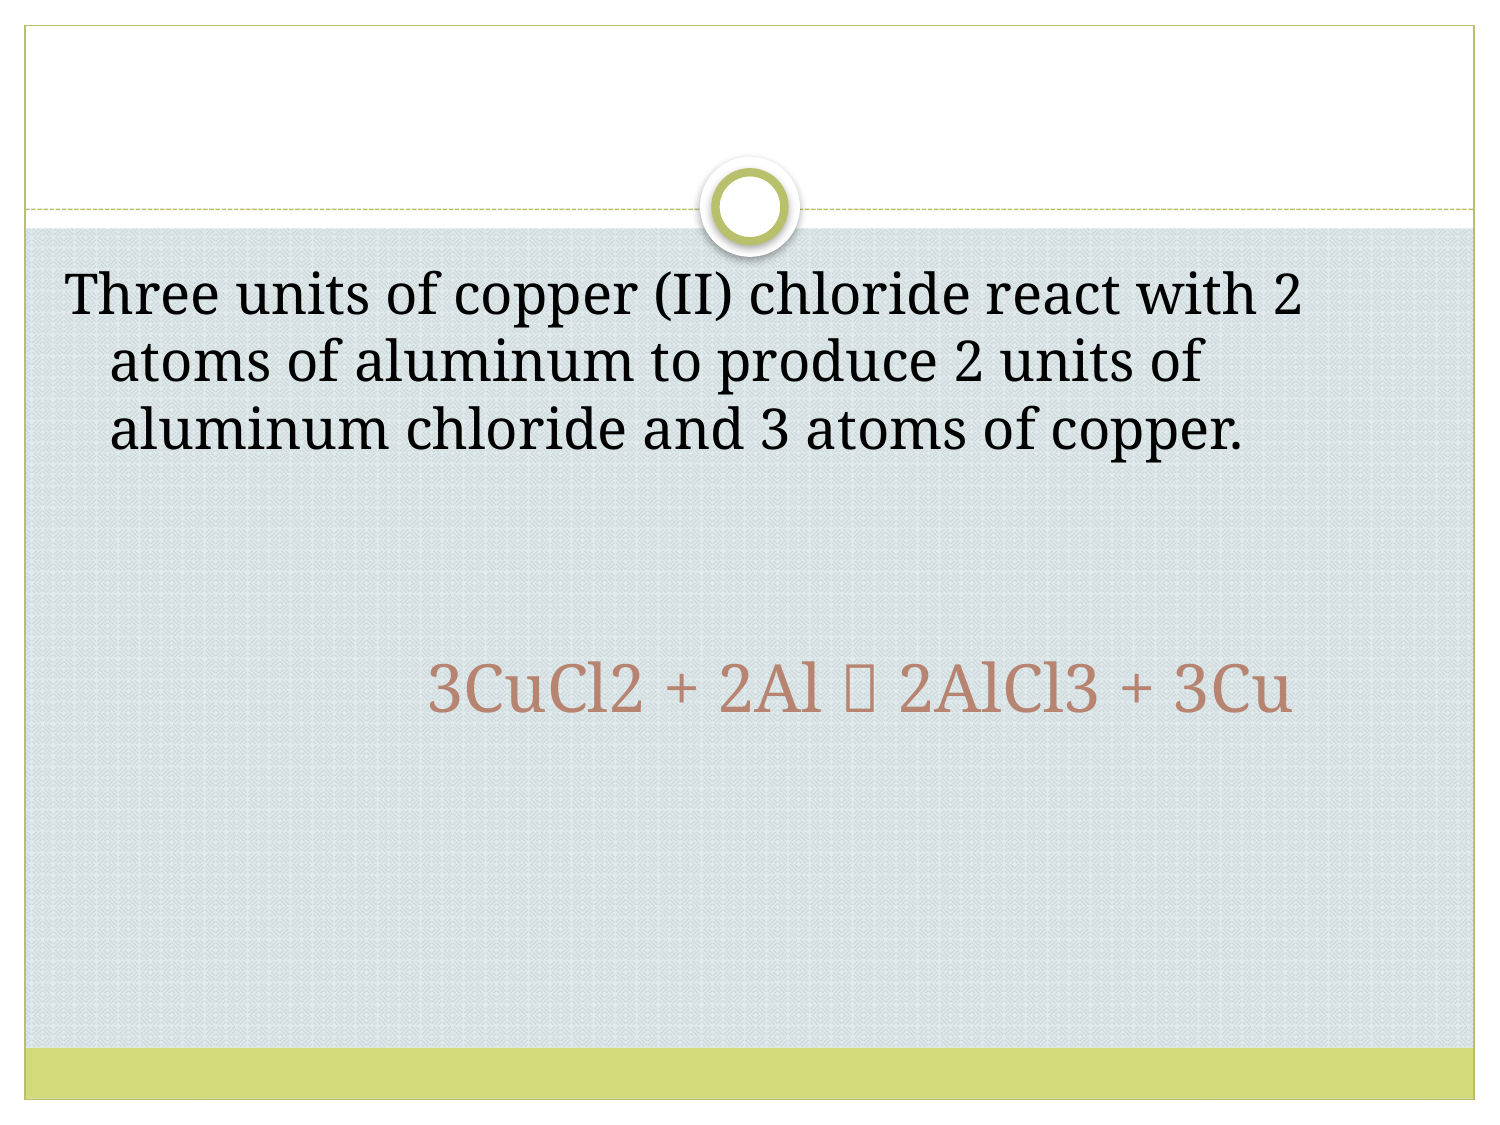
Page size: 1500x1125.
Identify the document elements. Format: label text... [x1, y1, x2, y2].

list Three units of copper (II) chloride react with 2 atoms of aluminum to produce 2 units of aluminum chloride and 3 atoms of copper. 3CuCl2 + 2Al  2AlCl3 + 3Cu [49, 250, 1445, 1001]
